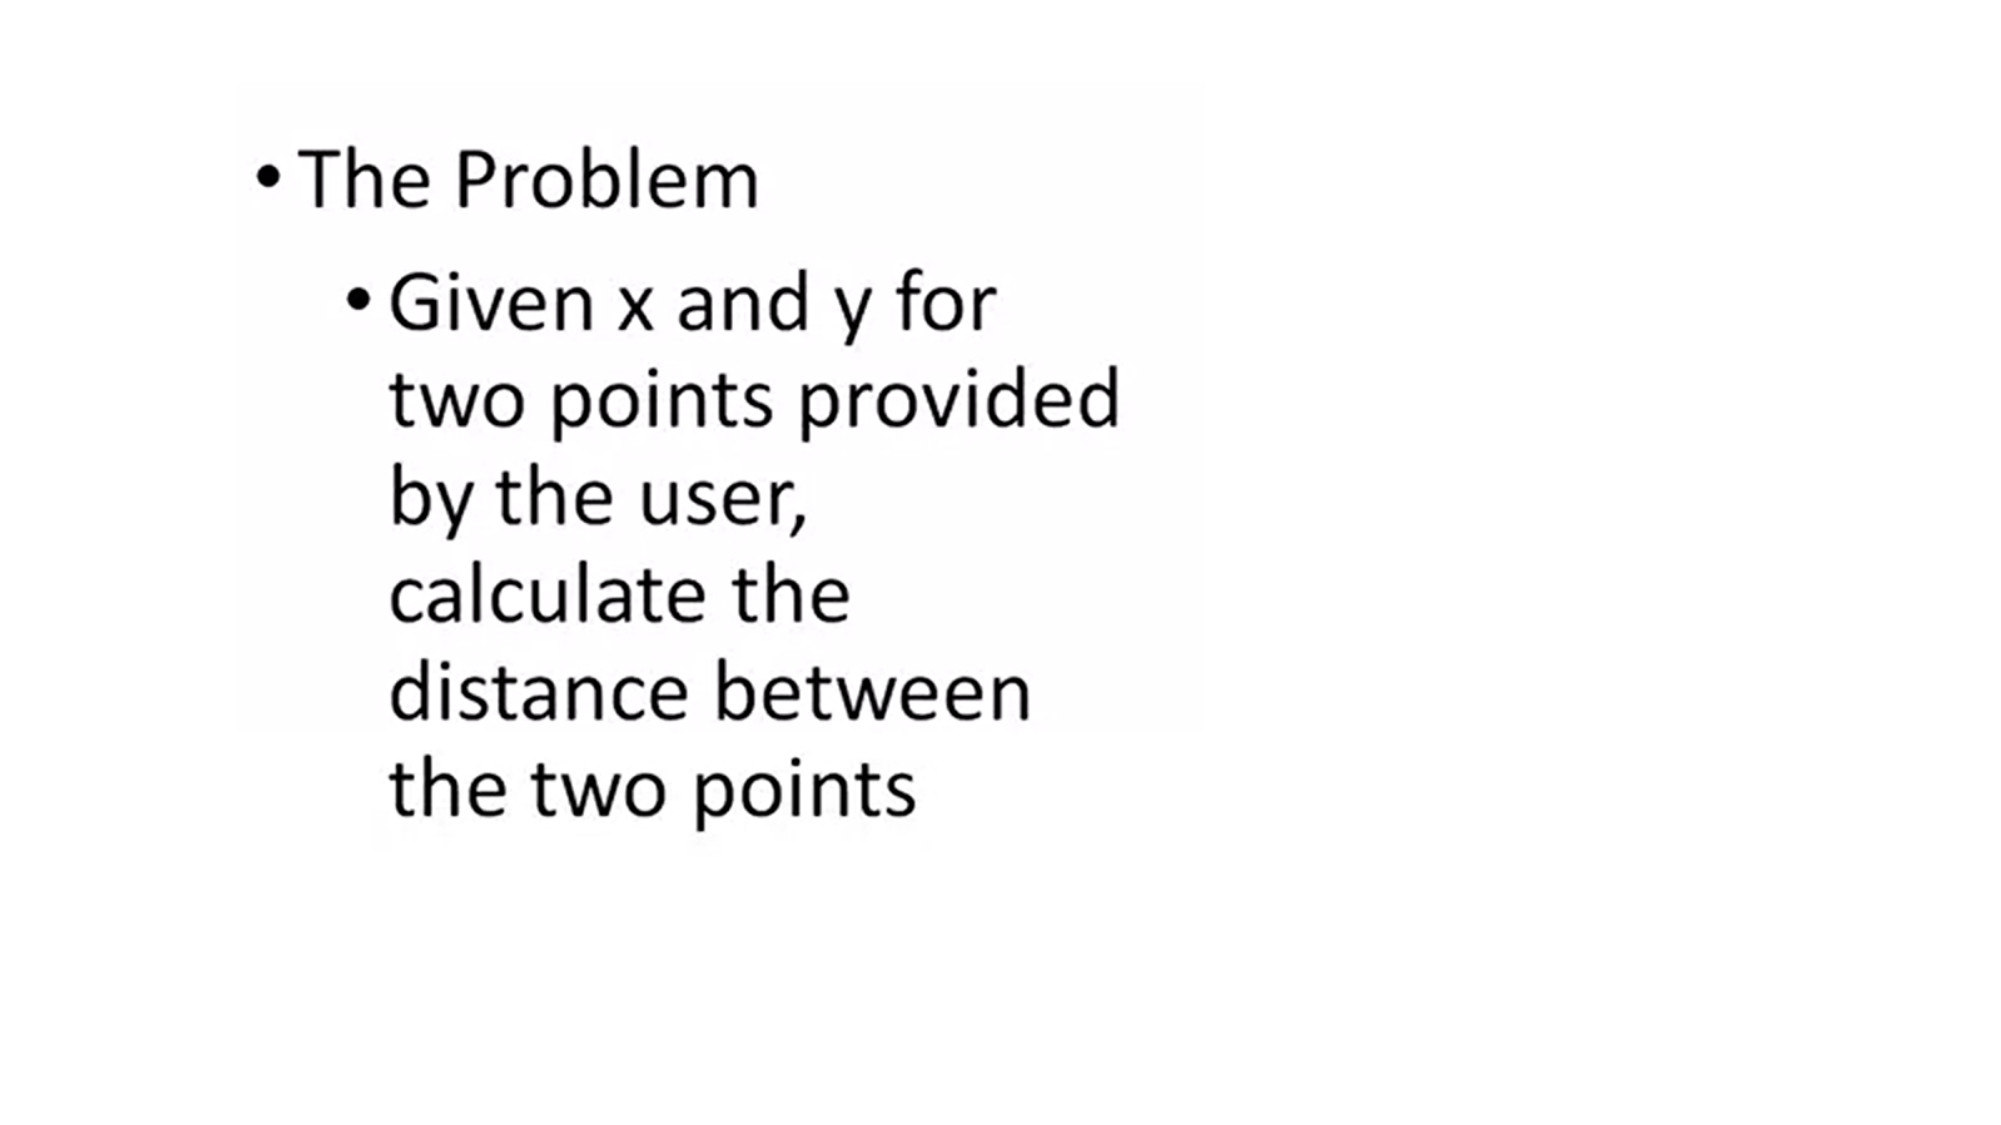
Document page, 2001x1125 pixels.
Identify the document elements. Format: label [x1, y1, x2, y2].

picture [236, 82, 1205, 875]
